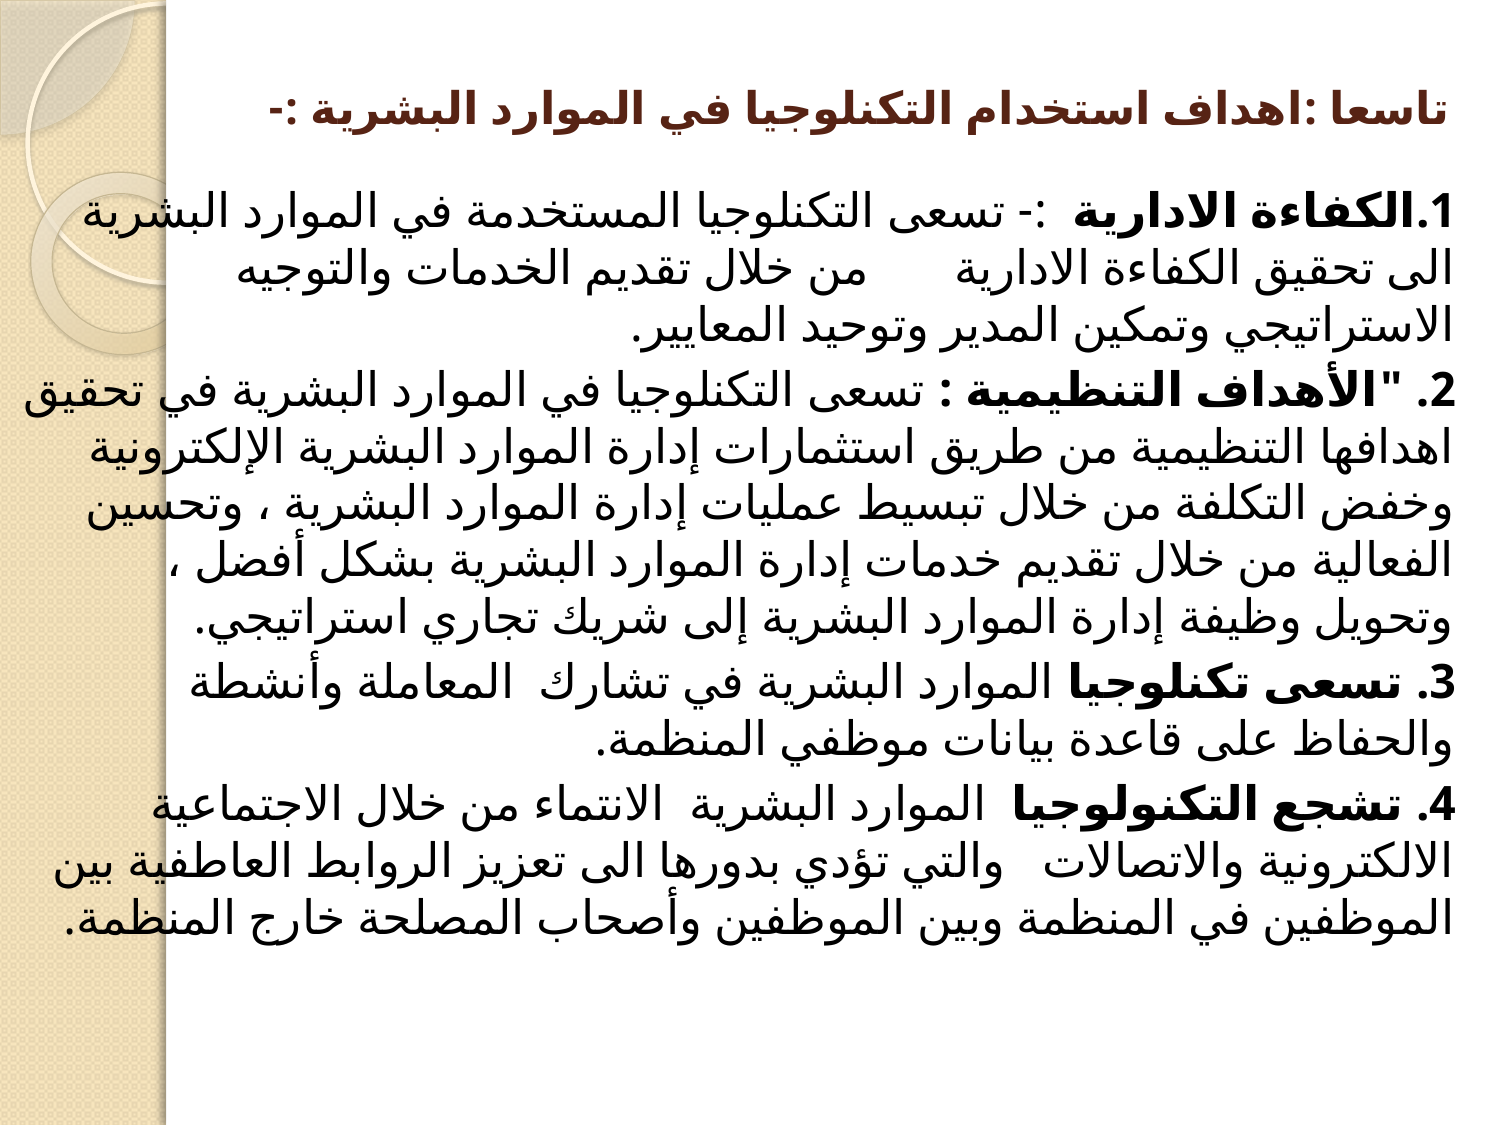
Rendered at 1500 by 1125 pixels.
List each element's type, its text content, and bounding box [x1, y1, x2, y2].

title تاسعا :اهداف استخدام التكنلوجيا في الموارد البشرية :- [235, 45, 1466, 172]
list 1.الكفاءة الادارية :- تسعى التكنلوجيا المستخدمة في الموارد البشرية الى تحقيق الكفاءة الادارية من خلال تقديم الخدمات والتوجيه الاستراتيجي وتمكين المدير وتوحيد المعايير. 2. "الأهداف التنظيمية : تسعى التكنلوجيا في الموارد البشرية في تحقيق اهدافها التنظيمية من طريق استثمارات إدارة الموارد البشرية الإلكترونية وخفض التكلفة من خلال تبسيط عمليات إدارة الموارد البشرية ، وتحسين الفعالية من خلال تقديم خدمات إدارة الموارد البشرية بشكل أفضل ، وتحويل وظيفة إدارة الموارد البشرية إلى شريك تجاري استراتيجي. 3. تسعى تكنلوجيا الموارد البشرية في تشارك المعاملة وأنشطة والحفاظ على قاعدة بيانات موظفي المنظمة. 4. تشجع التكنولوجيا الموارد البشرية الانتماء من خلال الاجتماعية الالكترونية والاتصالات والتي تؤدي بدورها الى تعزيز الروابط العاطفية بين الموظفين في المنظمة وبين الموظفين وأصحاب المصلحة خارج المنظمة. [0, 172, 1471, 1005]
